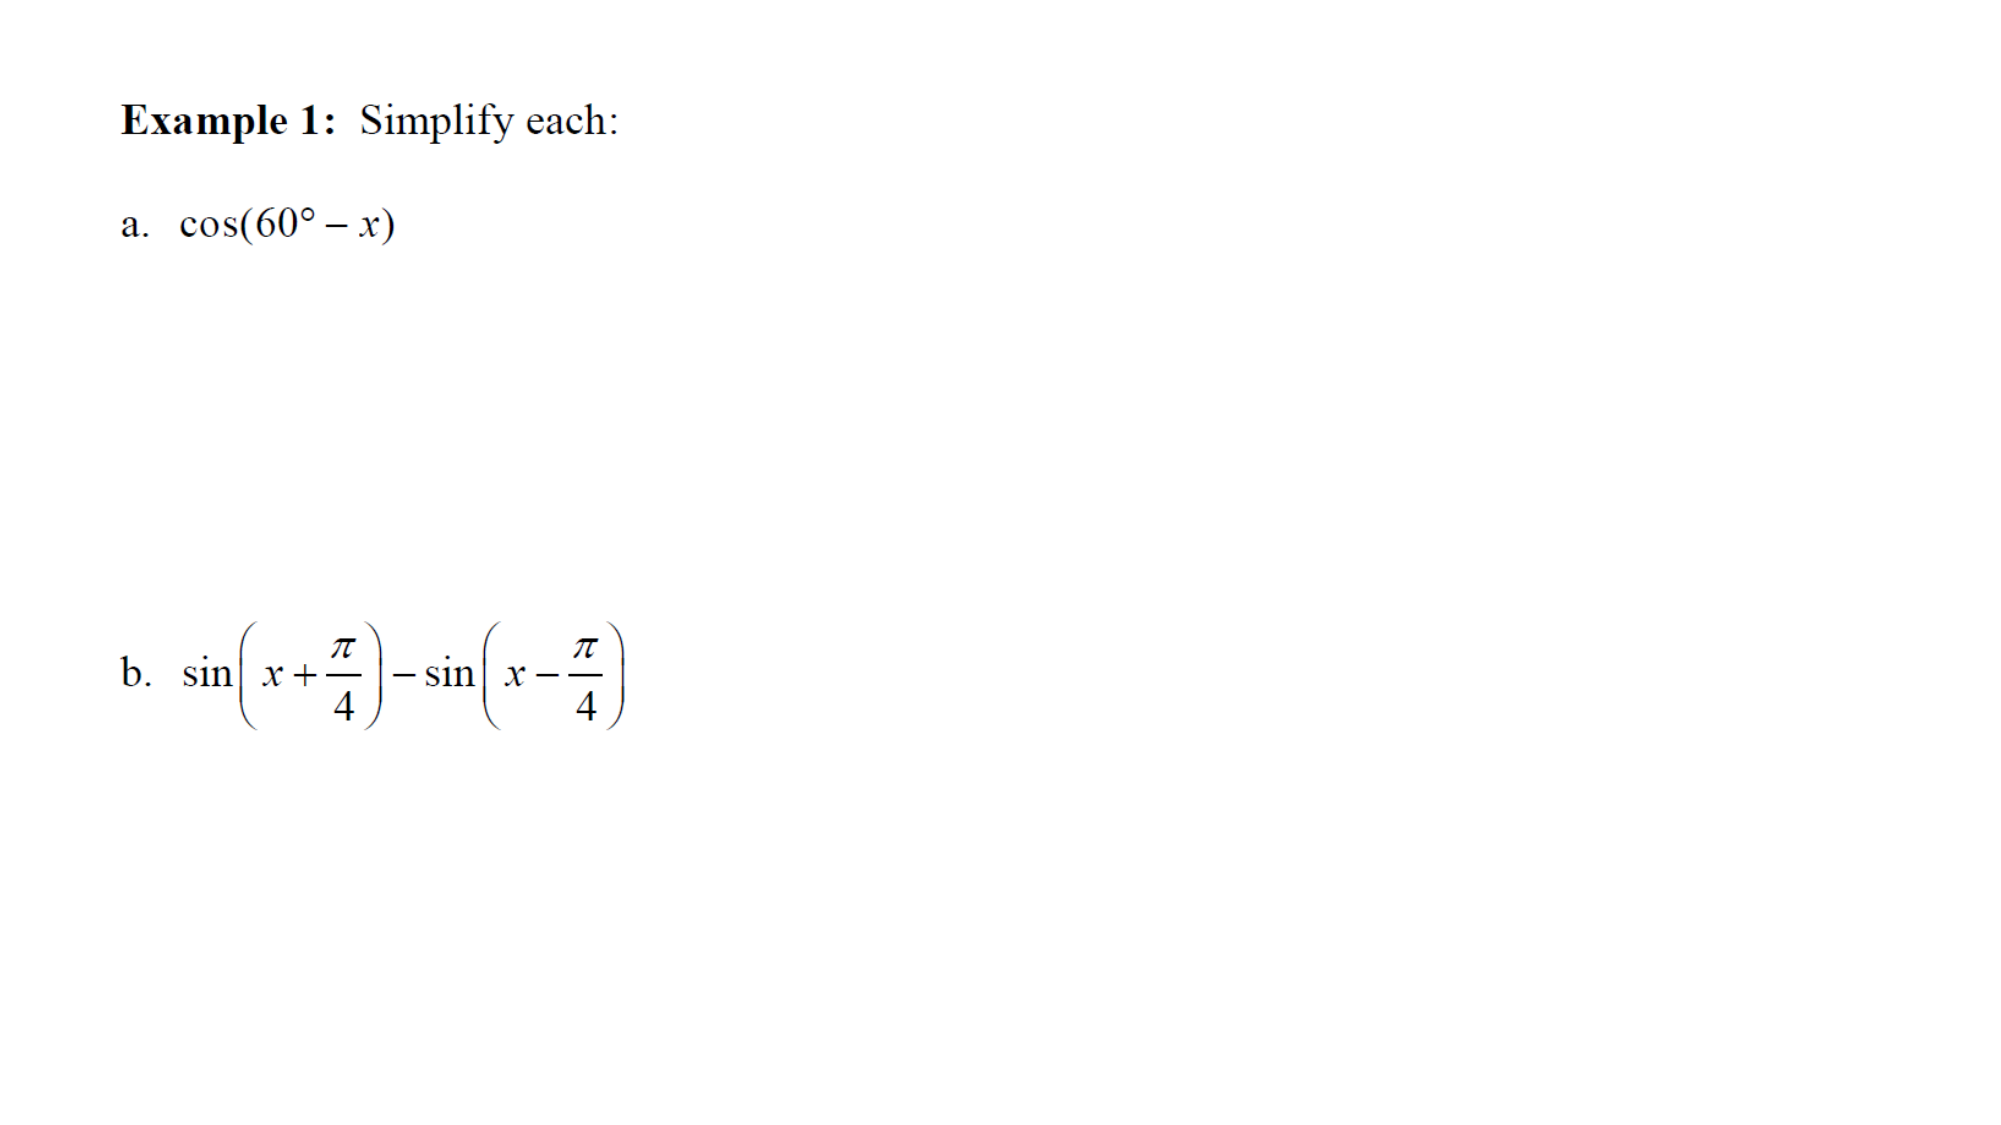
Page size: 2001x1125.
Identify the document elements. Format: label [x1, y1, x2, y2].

list [90, 68, 648, 783]
